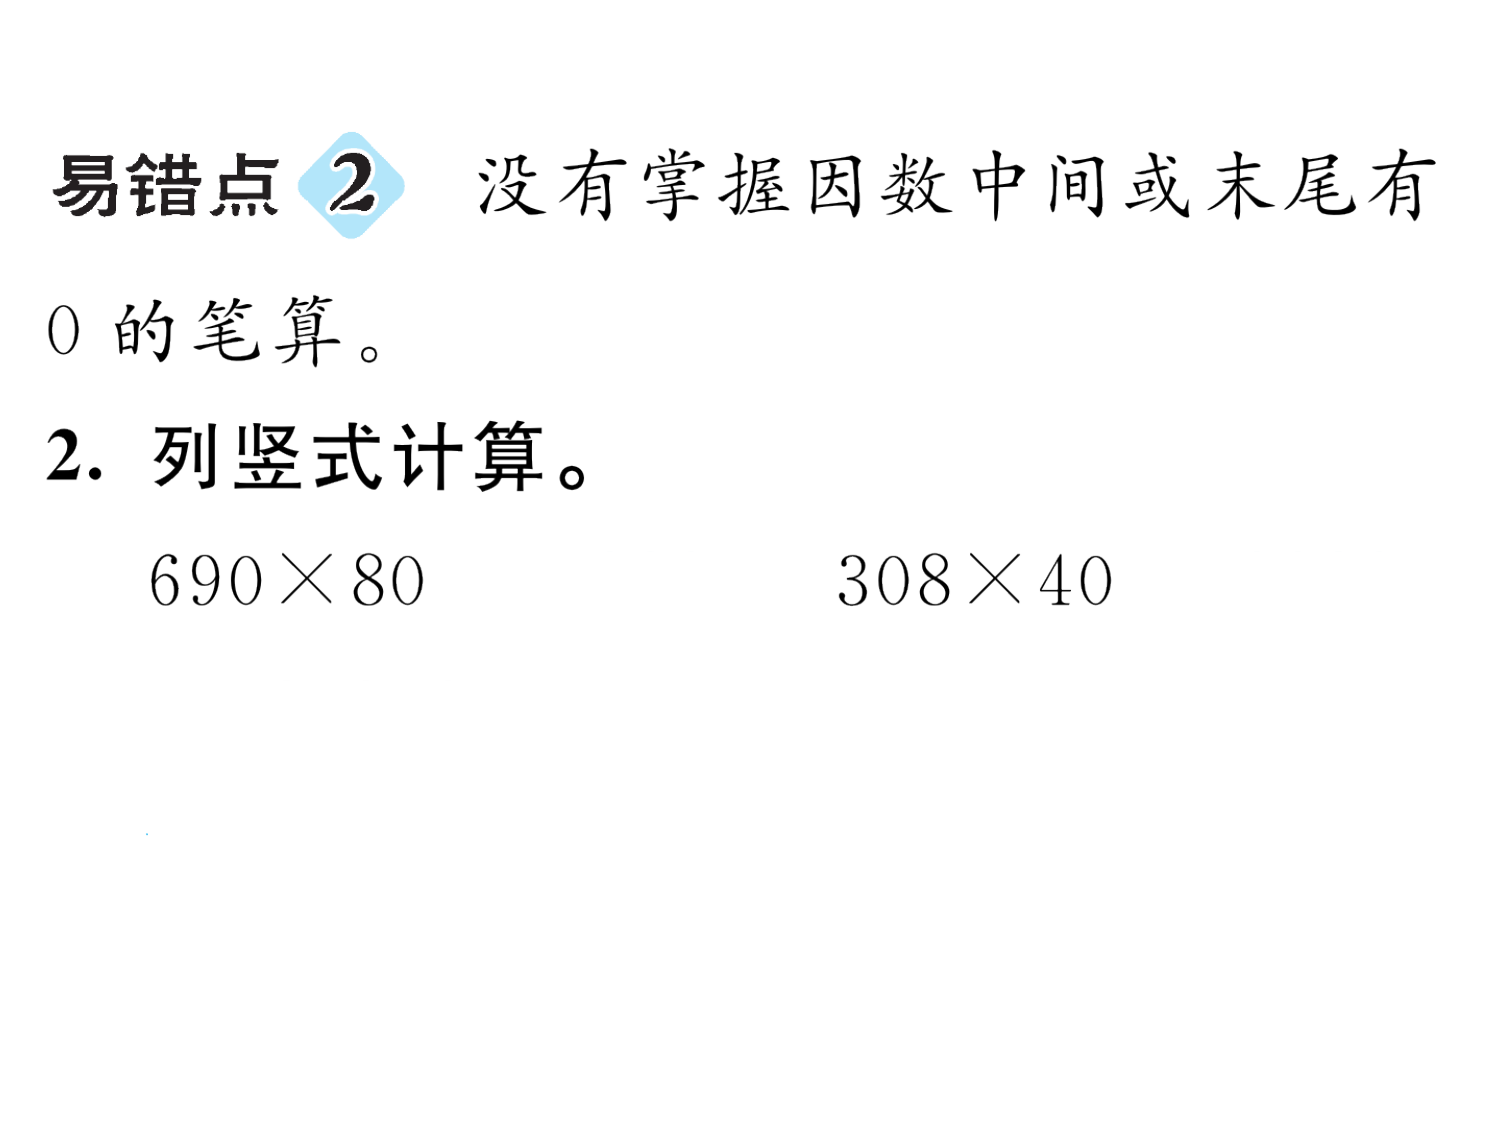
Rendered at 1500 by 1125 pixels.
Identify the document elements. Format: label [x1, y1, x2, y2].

picture [41, 113, 1459, 921]
